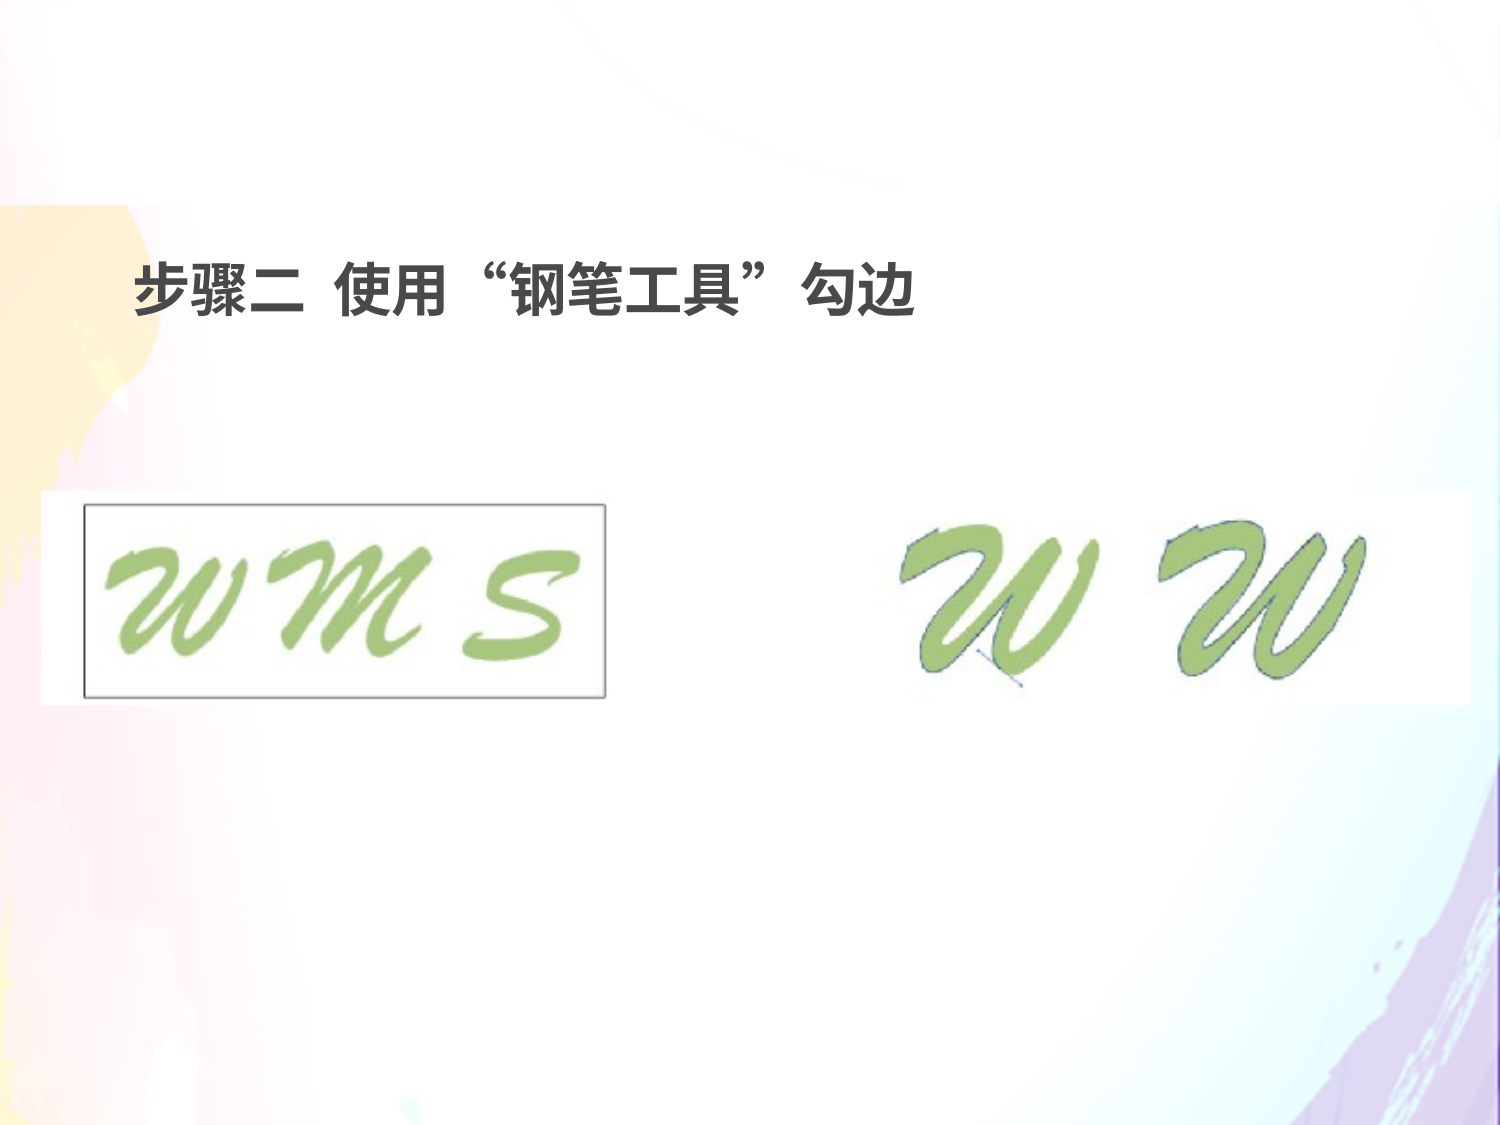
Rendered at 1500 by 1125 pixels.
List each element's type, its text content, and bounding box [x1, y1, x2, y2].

picture [0, 0, 1500, 1125]
text_box 步骤二 使用“钢笔工具”勾边 [117, 246, 931, 331]
